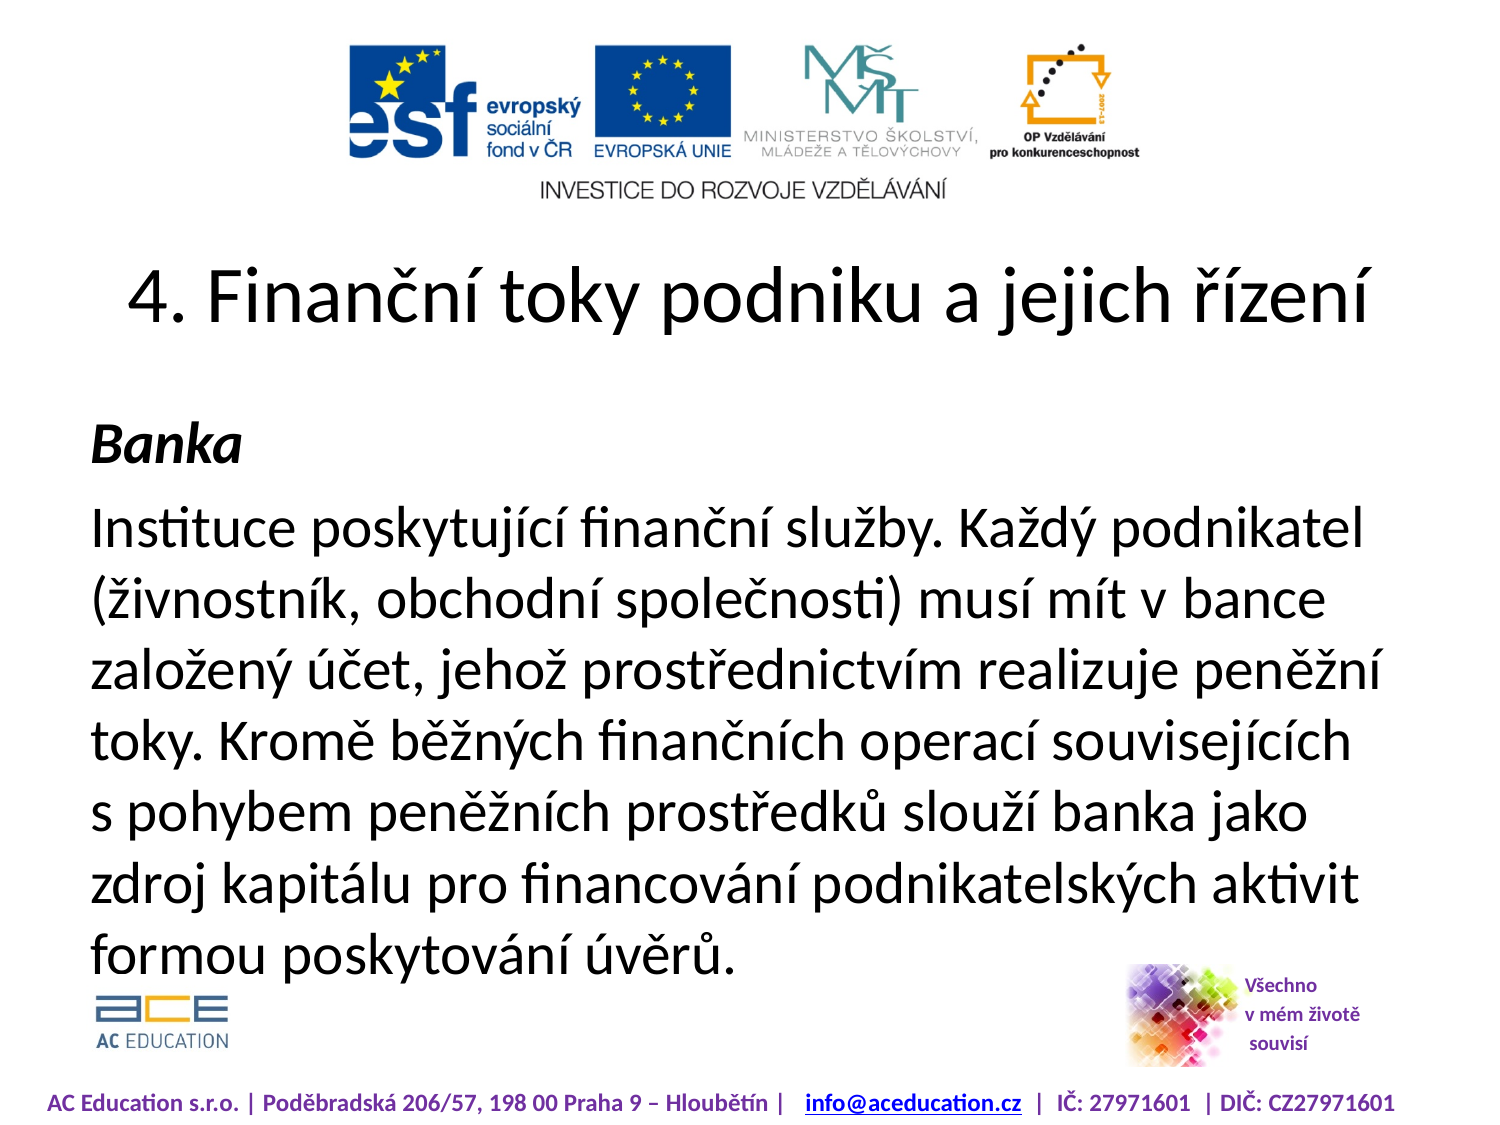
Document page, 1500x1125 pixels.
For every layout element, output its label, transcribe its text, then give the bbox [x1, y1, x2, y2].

picture [306, 9, 1193, 227]
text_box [1125, 960, 1386, 1080]
text_box AC Education s.r.o. | Poděbradská 206/57, 198 00 Praha 9 – Hloubětín | info@aceducation.cz | IČ: 27971601 | DIČ: CZ27971601 [32, 1079, 1468, 1125]
picture [52, 974, 270, 1070]
title 4. Finanční toky podniku a jejich řízení [75, 196, 1425, 384]
list Banka Instituce poskytující finanční služby. Každý podnikatel (živnostník, obchodní společnosti) musí mít v bance založený účet, jehož prostřednictvím realizuje peněžní toky. Kromě běžných finančních operací souvisejících s pohybem peněžních prostředků slouží banka jako zdroj kapitálu pro financování podnikatelských aktivit formou poskytování úvěrů. [75, 397, 1425, 1005]
